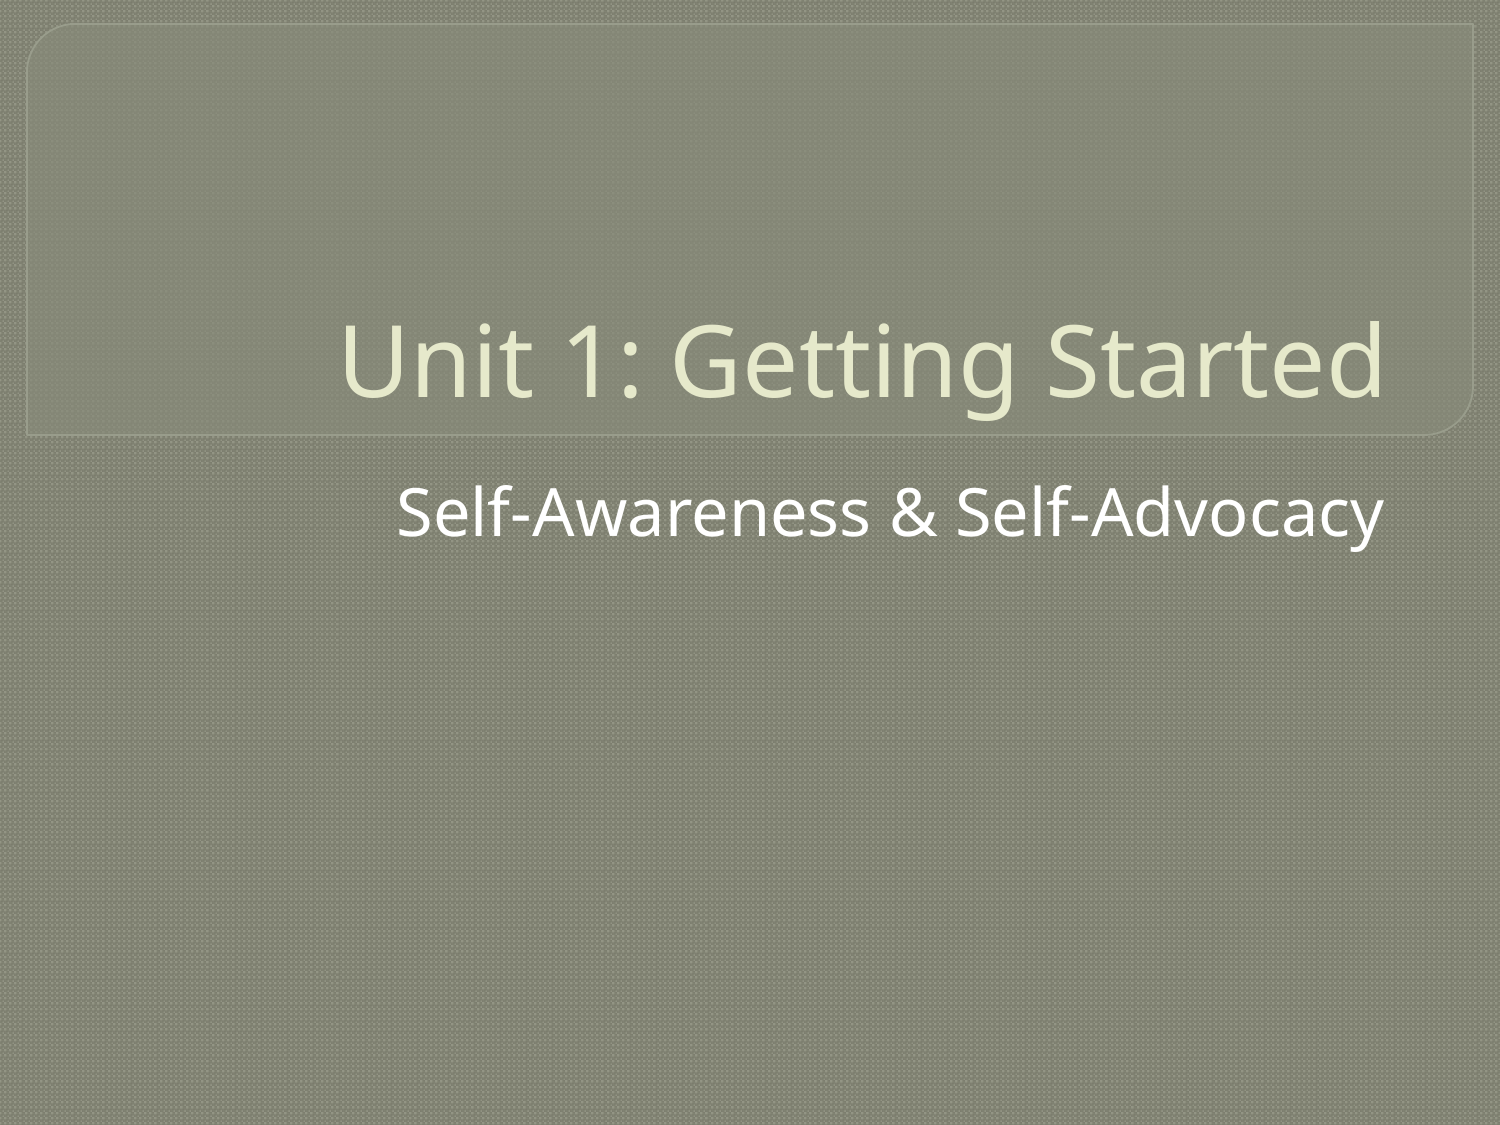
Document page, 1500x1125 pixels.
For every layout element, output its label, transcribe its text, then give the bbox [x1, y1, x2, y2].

title Unit 1: Getting Started [76, 62, 1427, 425]
subtitle Self-Awareness & Self-Advocacy [350, 462, 1427, 750]
